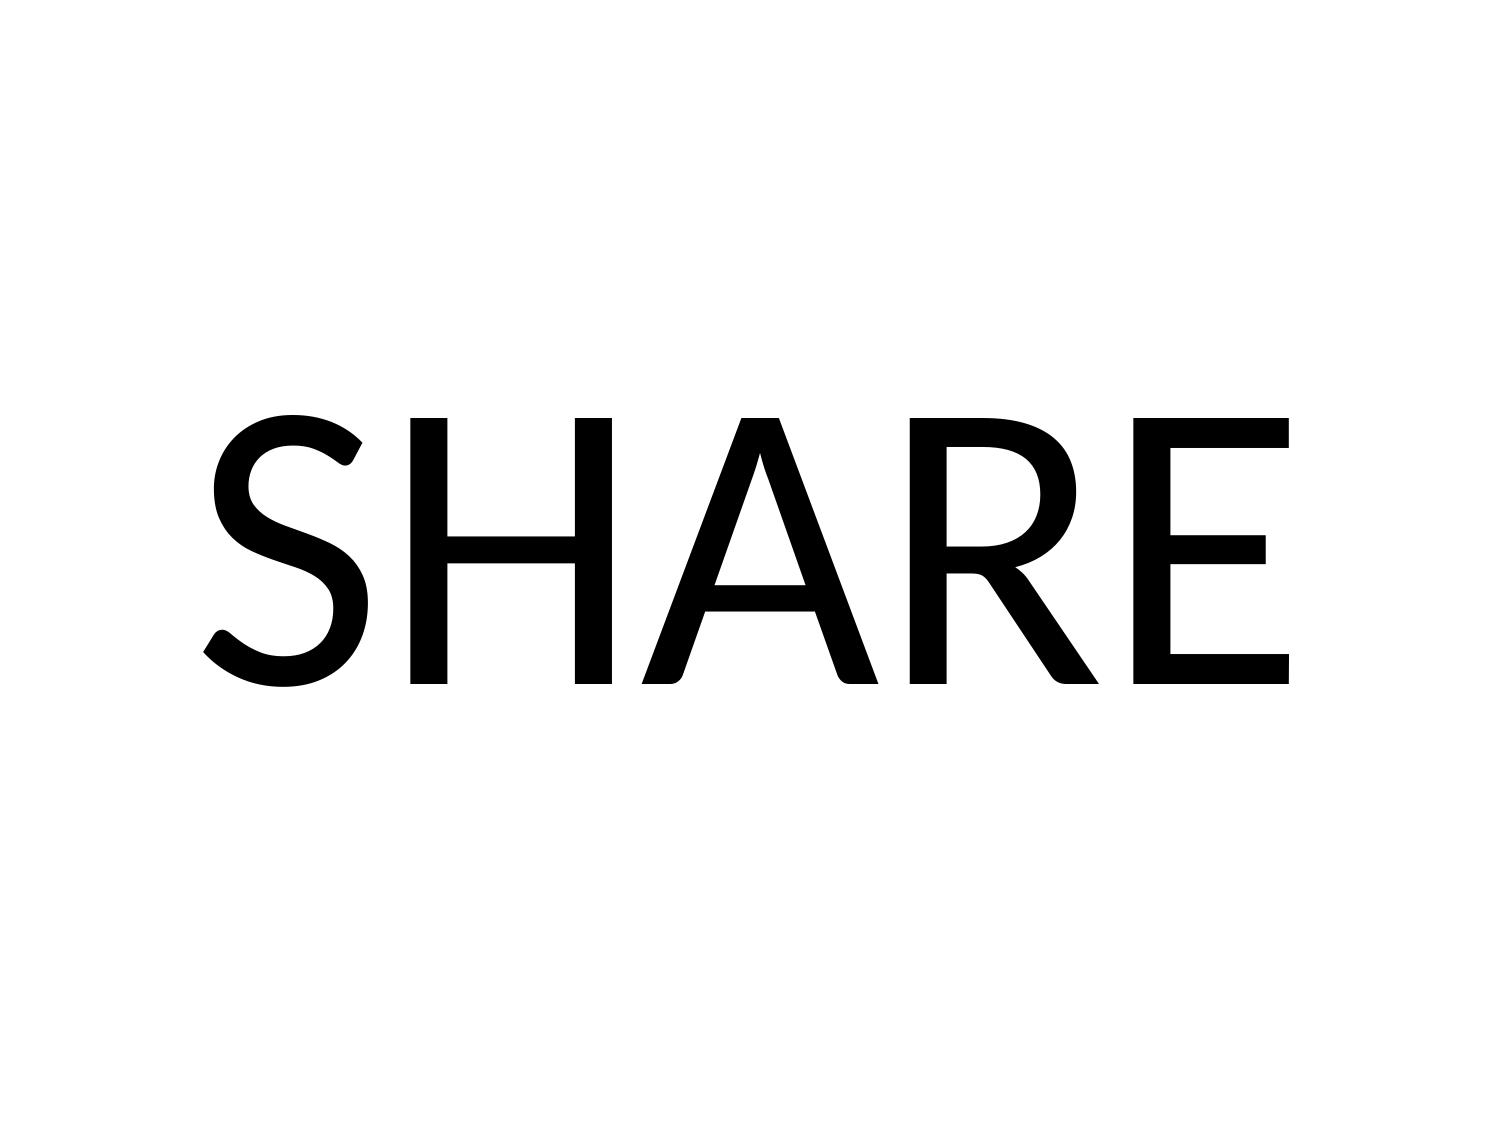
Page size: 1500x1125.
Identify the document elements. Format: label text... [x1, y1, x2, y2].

list SHARE [75, 262, 1425, 1005]
